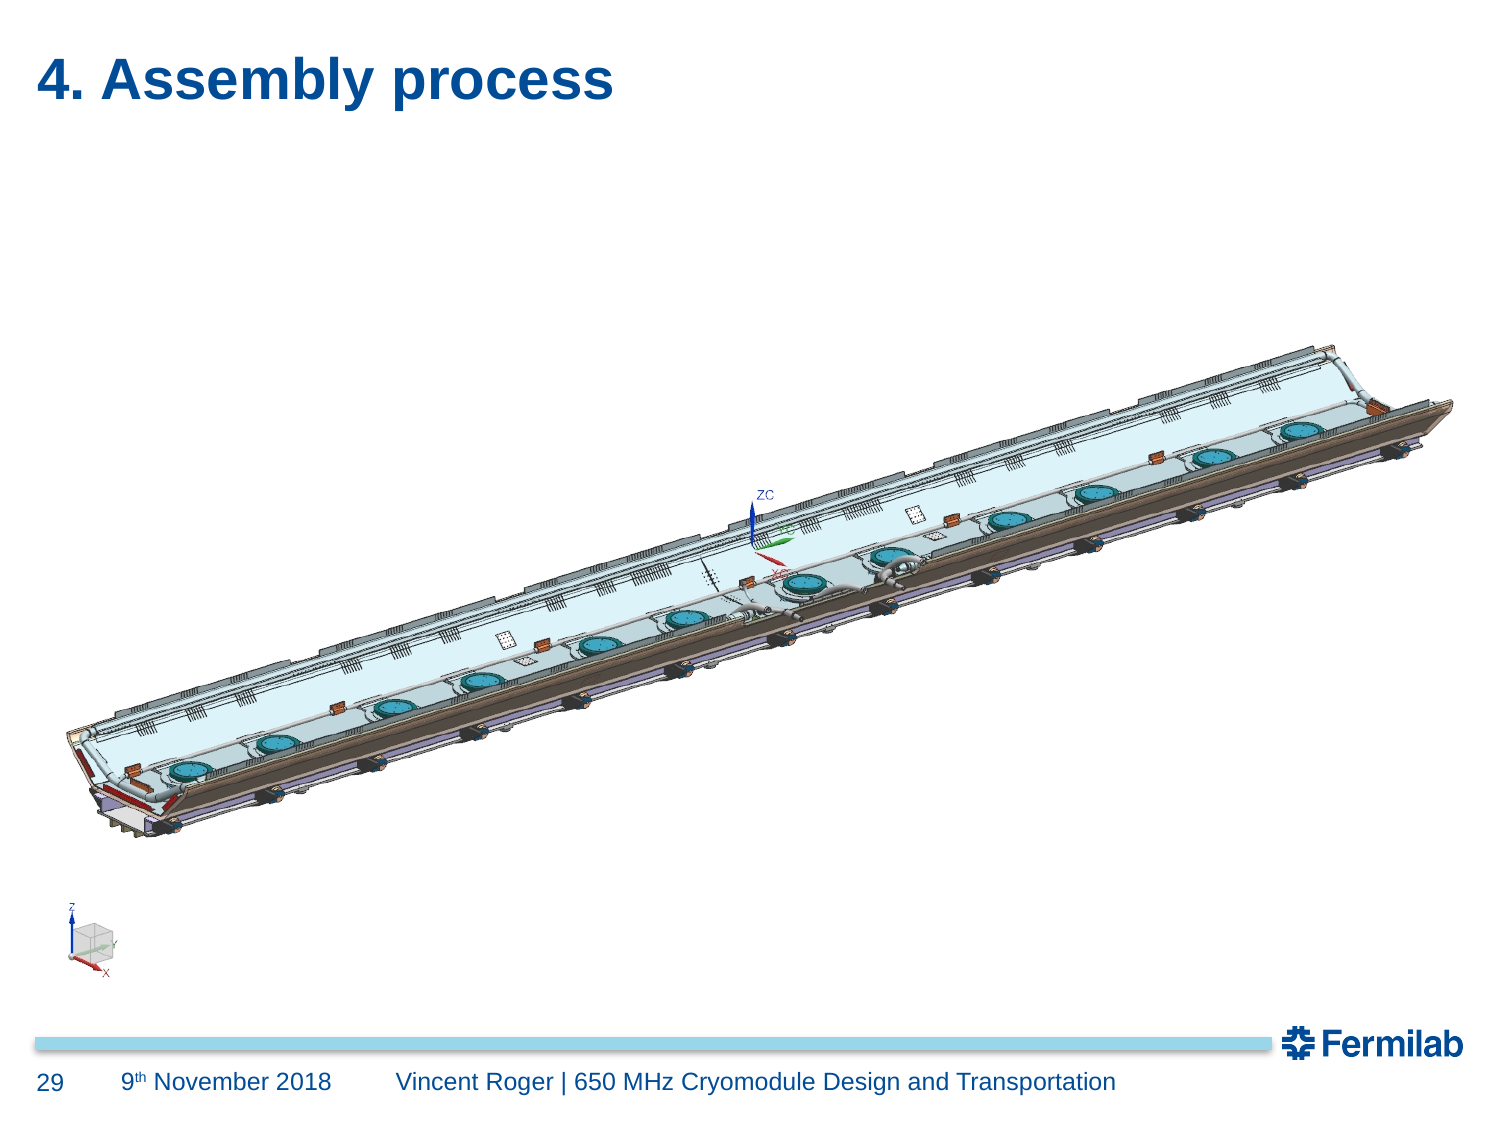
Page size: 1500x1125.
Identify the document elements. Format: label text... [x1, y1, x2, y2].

title 4. Assembly process [37, 41, 1463, 94]
slide_number 29 [36, 1066, 105, 1106]
picture [0, 95, 1500, 1060]
footer Vincent Roger | 650 MHz Cryomodule Design and Transportation [395, 1065, 1214, 1105]
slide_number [120, 1065, 358, 1106]
